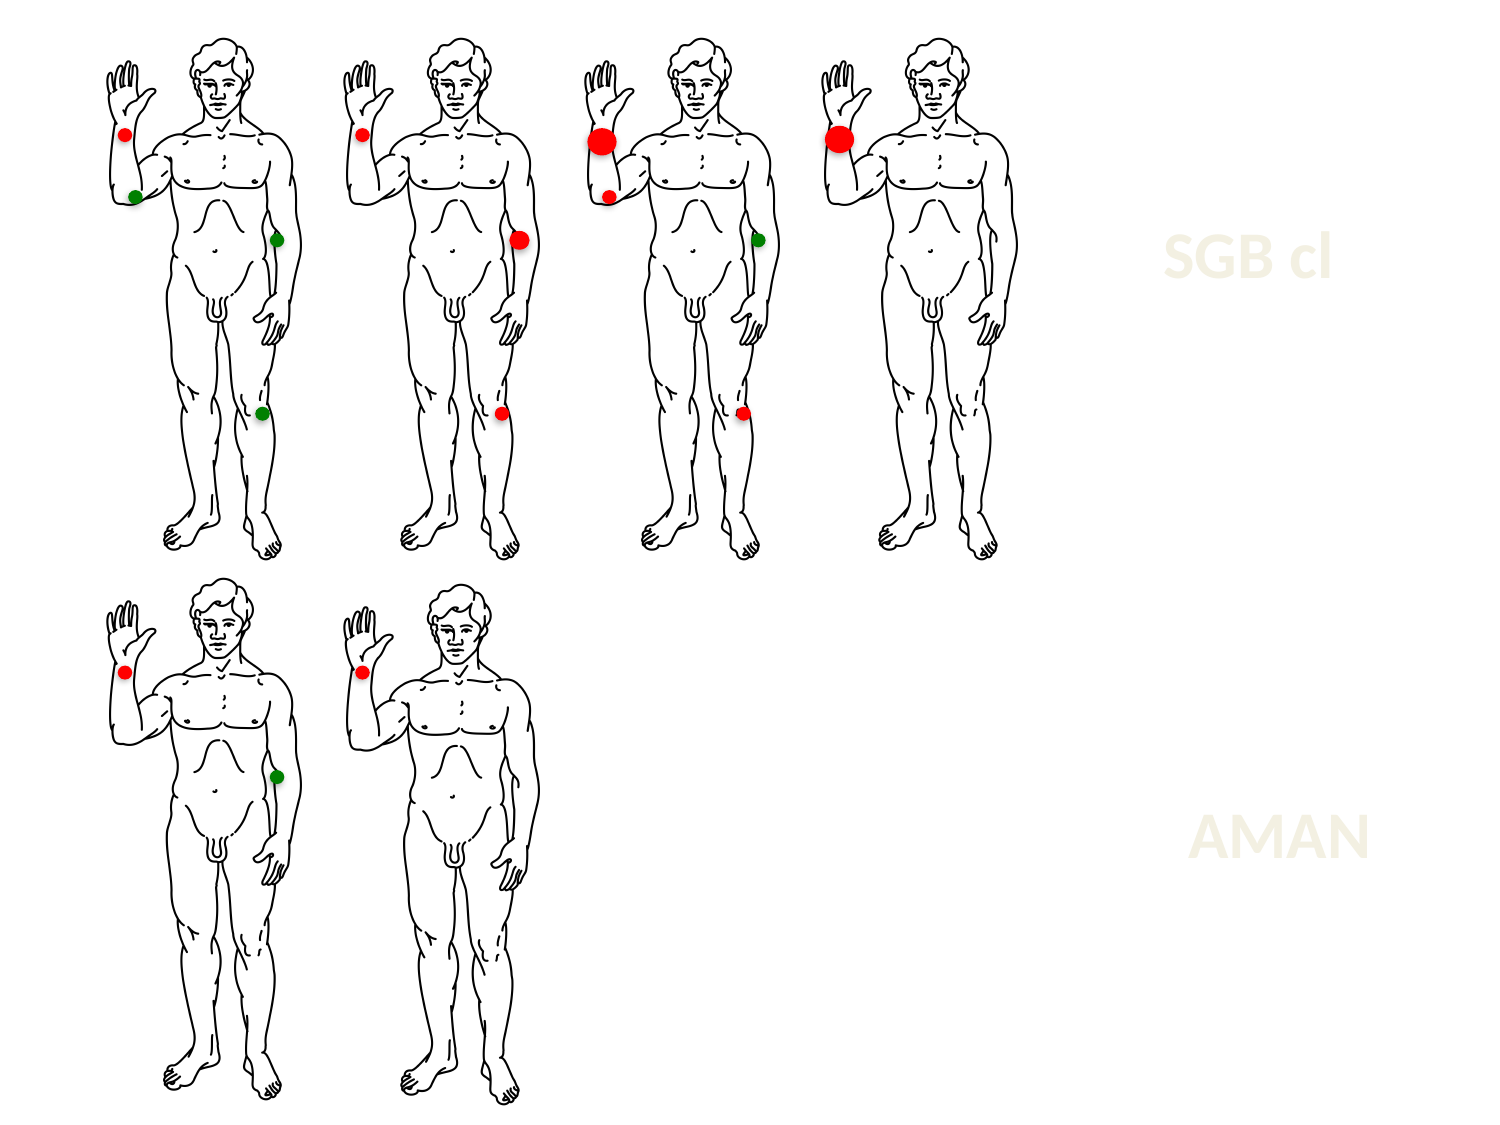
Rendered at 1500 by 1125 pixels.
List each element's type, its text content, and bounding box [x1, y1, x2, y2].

picture [99, 31, 313, 1112]
picture [336, 576, 550, 1117]
text_box AMAN [1173, 784, 1387, 879]
picture [336, 31, 550, 572]
text_box SGB cl [1148, 204, 1349, 299]
picture [814, 31, 1028, 572]
picture [576, 31, 790, 572]
